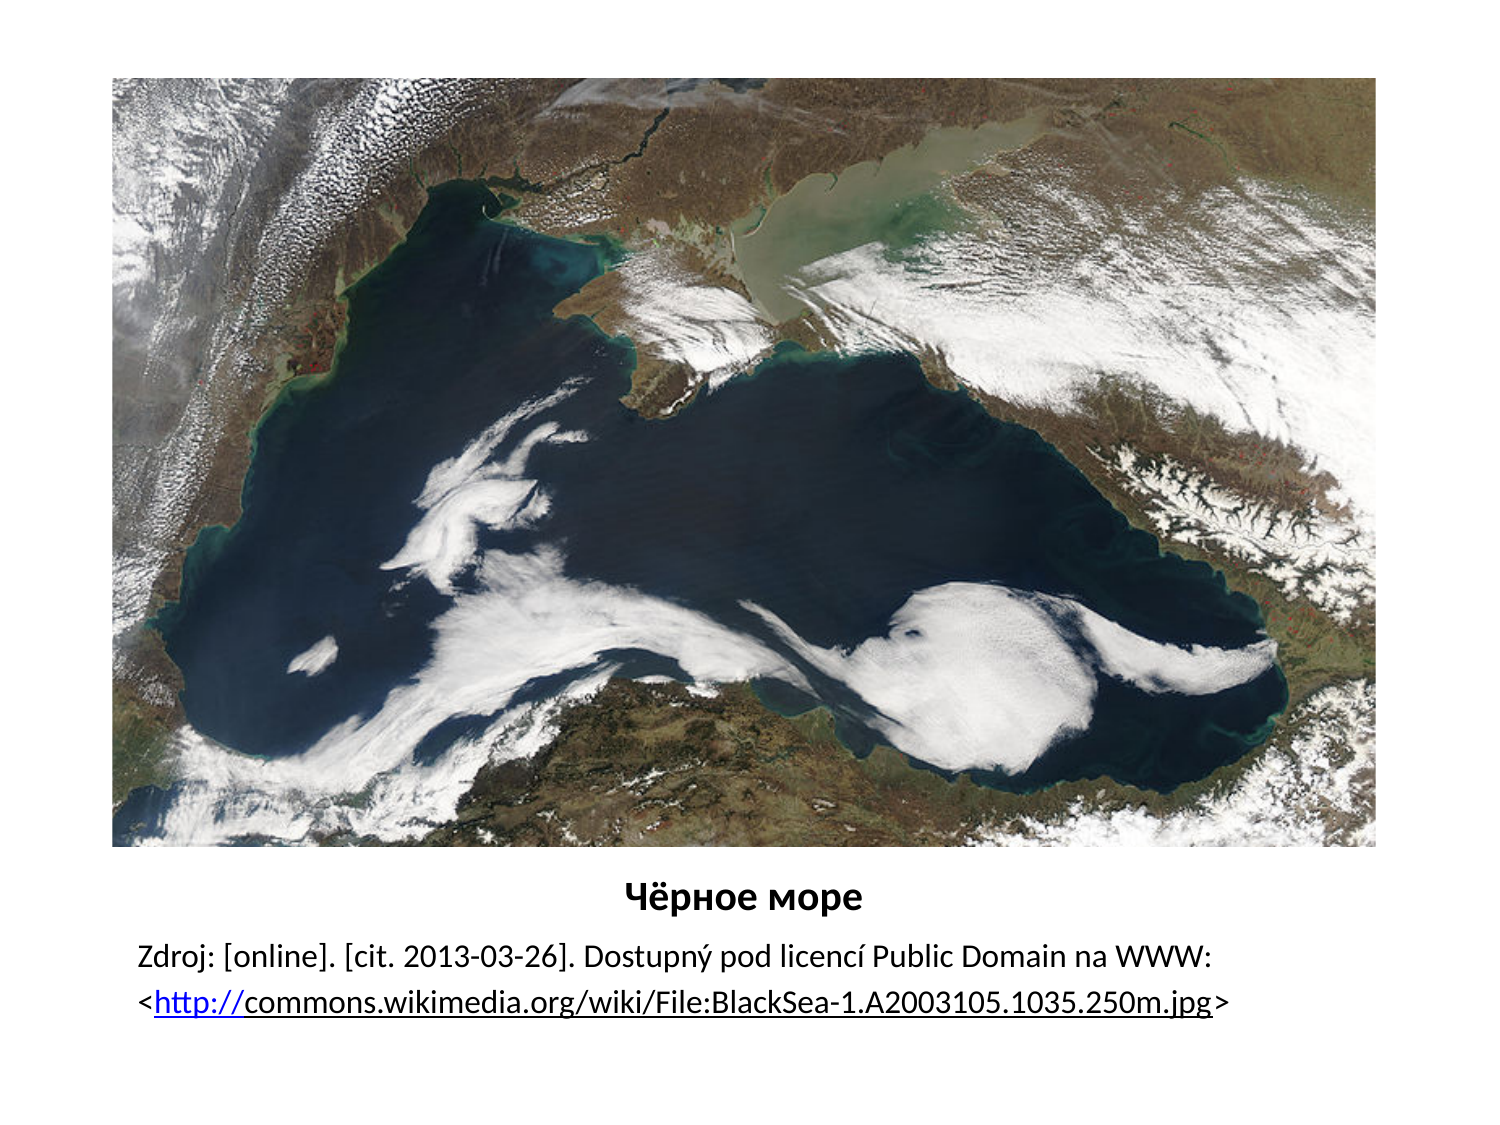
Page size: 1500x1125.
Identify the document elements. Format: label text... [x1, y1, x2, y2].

picture [111, 77, 1376, 847]
title Чёрное море [112, 856, 1376, 926]
list Zdroj: [online]. [cit. 2013-03-26]. Dostupný pod licencí Public Domain na WWW: <http://commons.wikimedia.org/wiki/File:BlackSea-1.A2003105.1035.250m.jpg> [112, 926, 1376, 1059]
